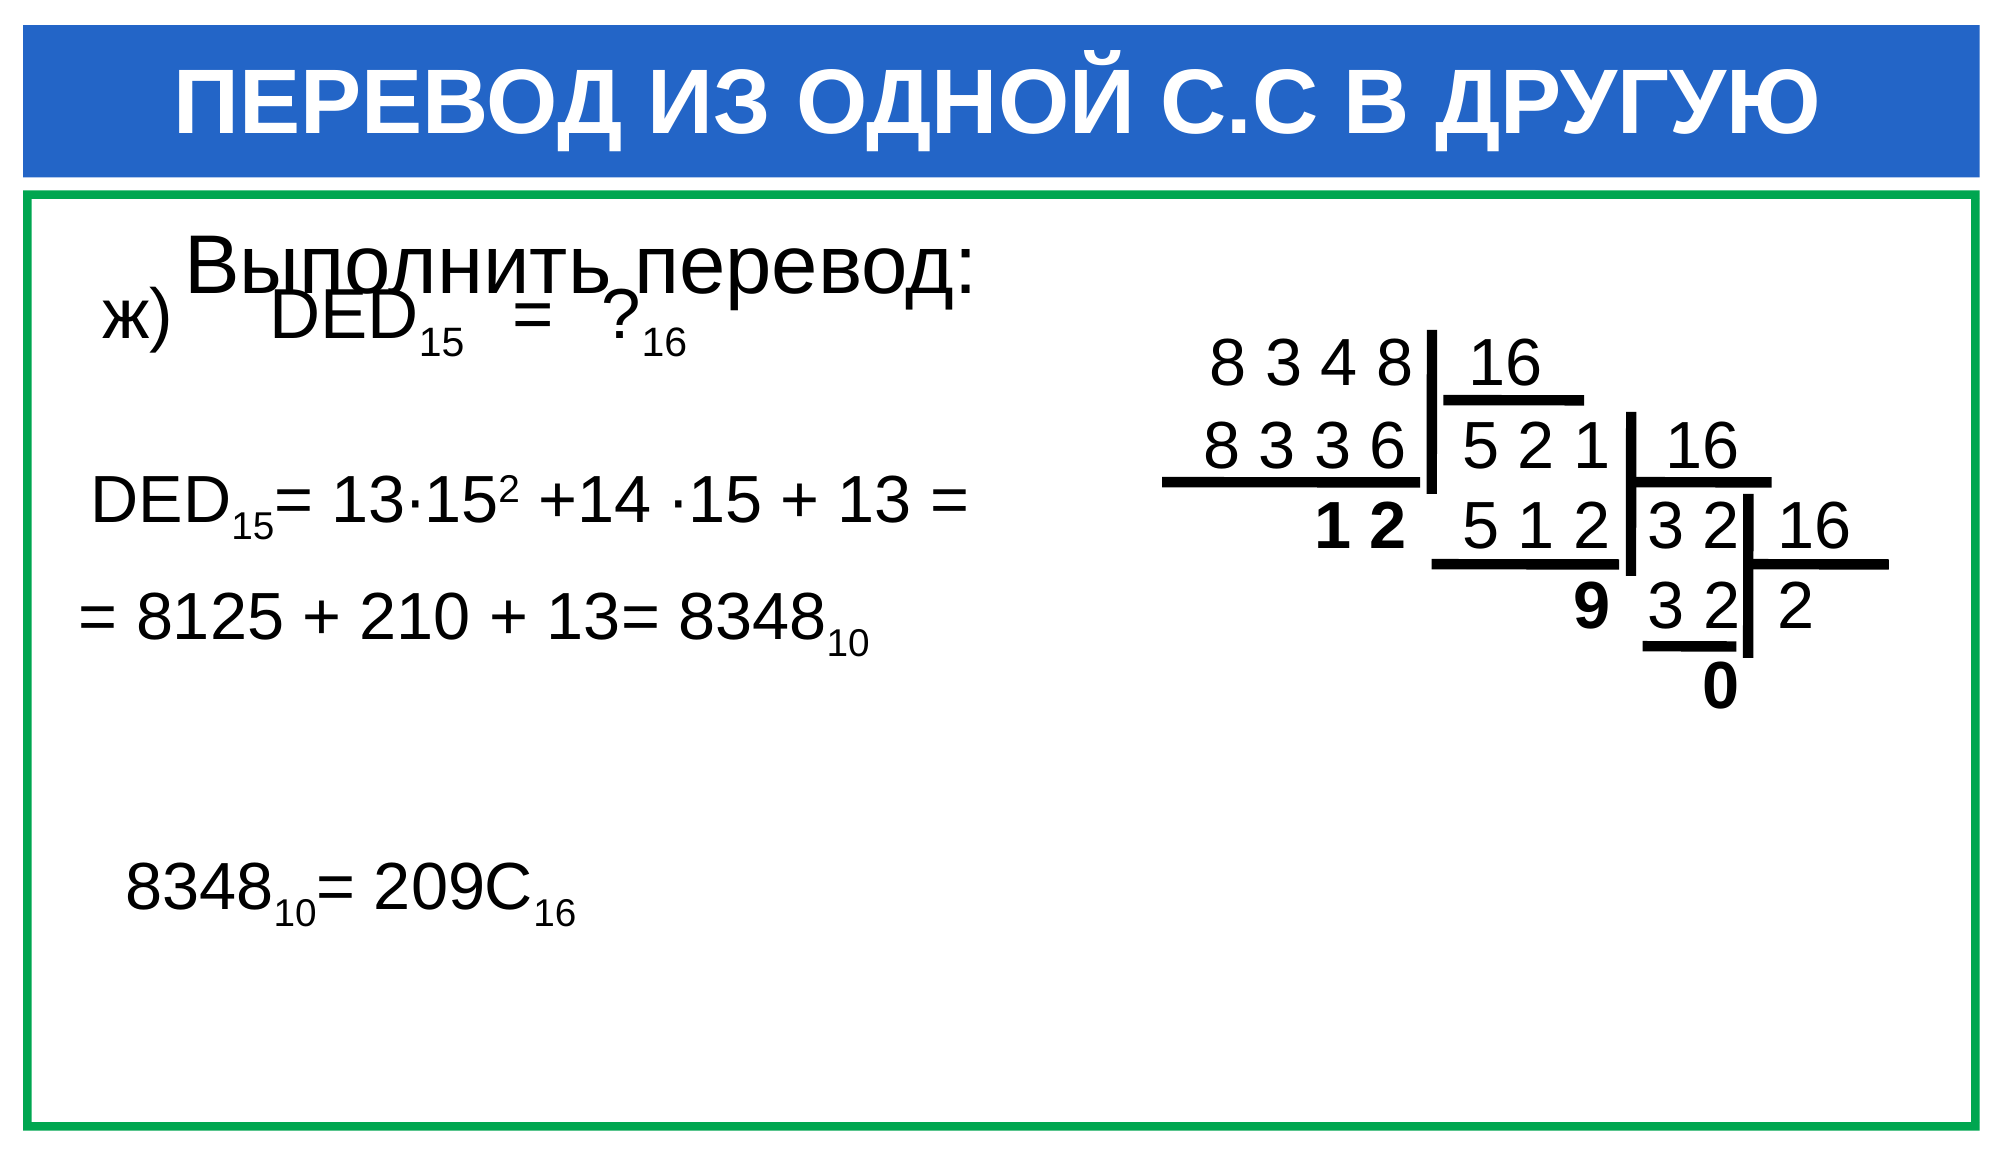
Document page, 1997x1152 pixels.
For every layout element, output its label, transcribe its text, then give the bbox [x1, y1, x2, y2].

text_box ПЕРЕВОД ИЗ ОДНОЙ С.С В ДРУГУЮ [0, 0, 1997, 194]
text_box Выполнить перевод: [48, 201, 1997, 320]
text_box ж) DED15 = ?16 [84, 320, 706, 446]
text_box 834810= 209C16 [107, 833, 940, 943]
text_box 8 3 4 8 16 8 3 3 6 5 2 1 16 1 2 5 1 2 3 2 16 9 3 2 2 0 [892, 294, 1997, 810]
text_box = 8125 + 210 + 13= 834810 [60, 564, 1139, 674]
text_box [1161, 329, 1890, 659]
text_box DED15= 13∙152 +14 ∙15 + 13 = [72, 446, 892, 556]
